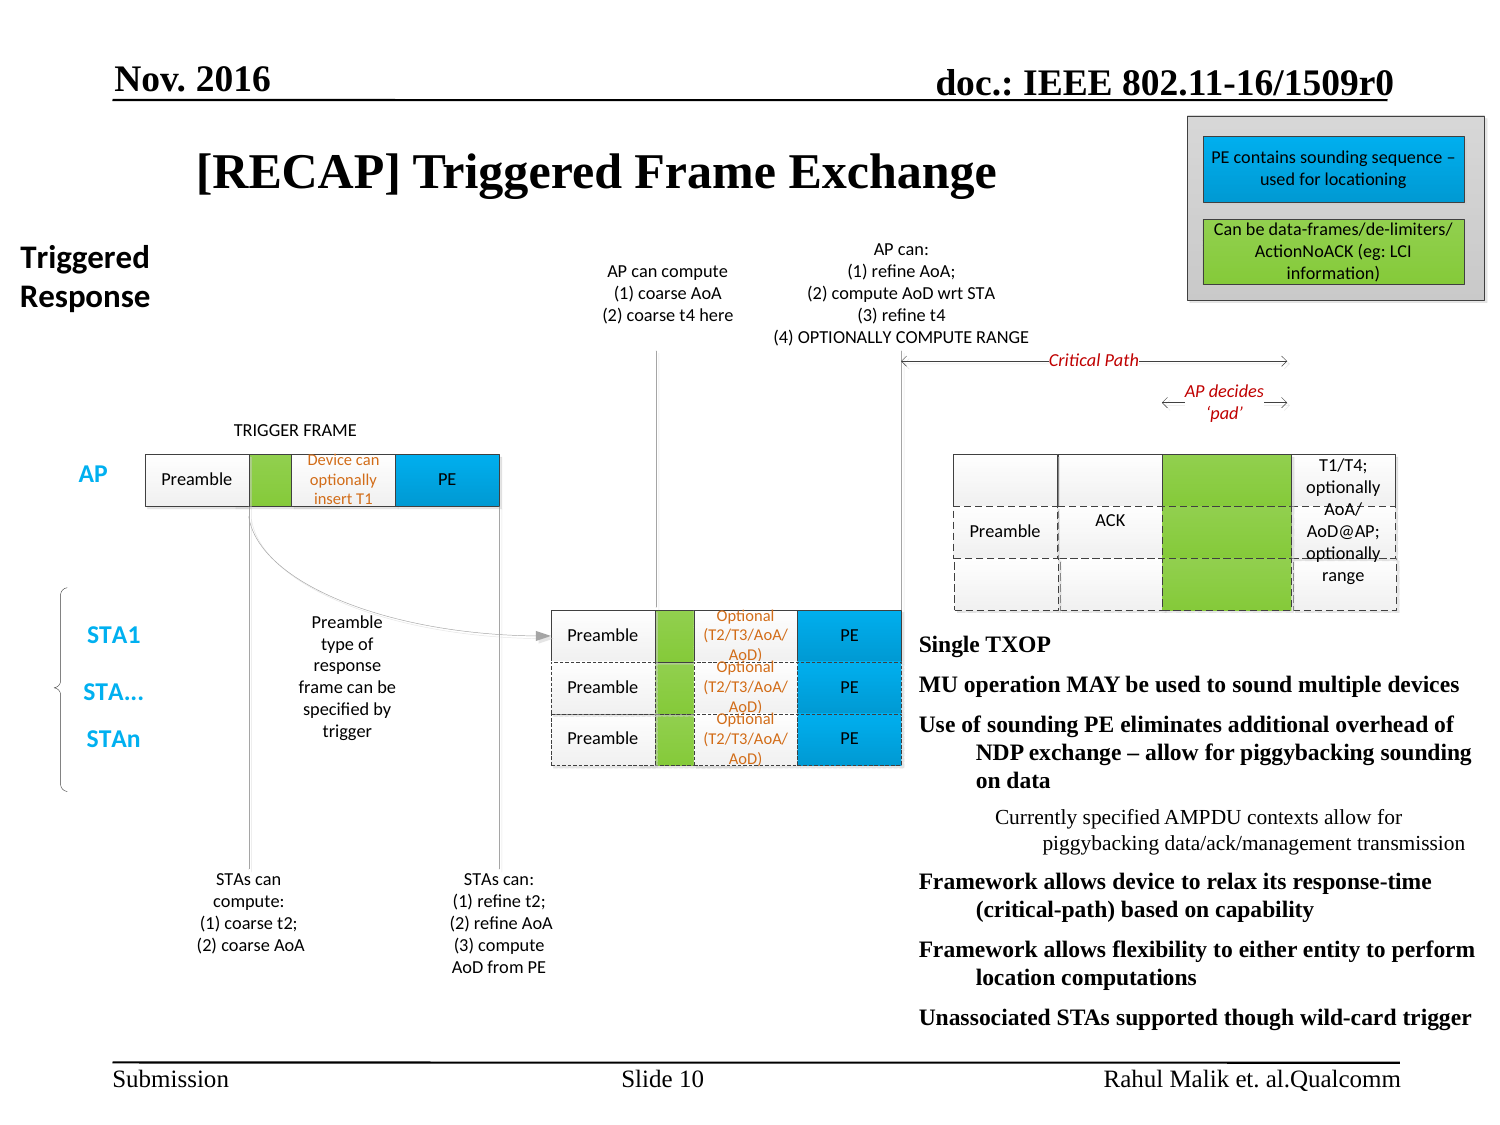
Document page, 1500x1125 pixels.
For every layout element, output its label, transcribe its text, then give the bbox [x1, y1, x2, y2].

footer Rahul Malik et. al.Qualcomm [1046, 1063, 1402, 1093]
picture [17, 113, 1490, 981]
list Single TXOP MU operation MAY be used to sound multiple devices Use of sounding PE eliminates additional overhead of NDP exchange – allow for piggybacking sounding on data Currently specified AMPDU contexts allow for piggybacking data/ack/management transmission Framework allows device to relax its response-time (critical-path) based on capability Framework allows flexibility to either entity to perform location computations Unassociated STAs supported though wild-card trigger [903, 621, 1497, 1063]
title [RECAP] Triggered Frame Exchange [17, 112, 1176, 225]
slide_number Slide 10 [525, 1061, 800, 1093]
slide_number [114, 54, 423, 100]
